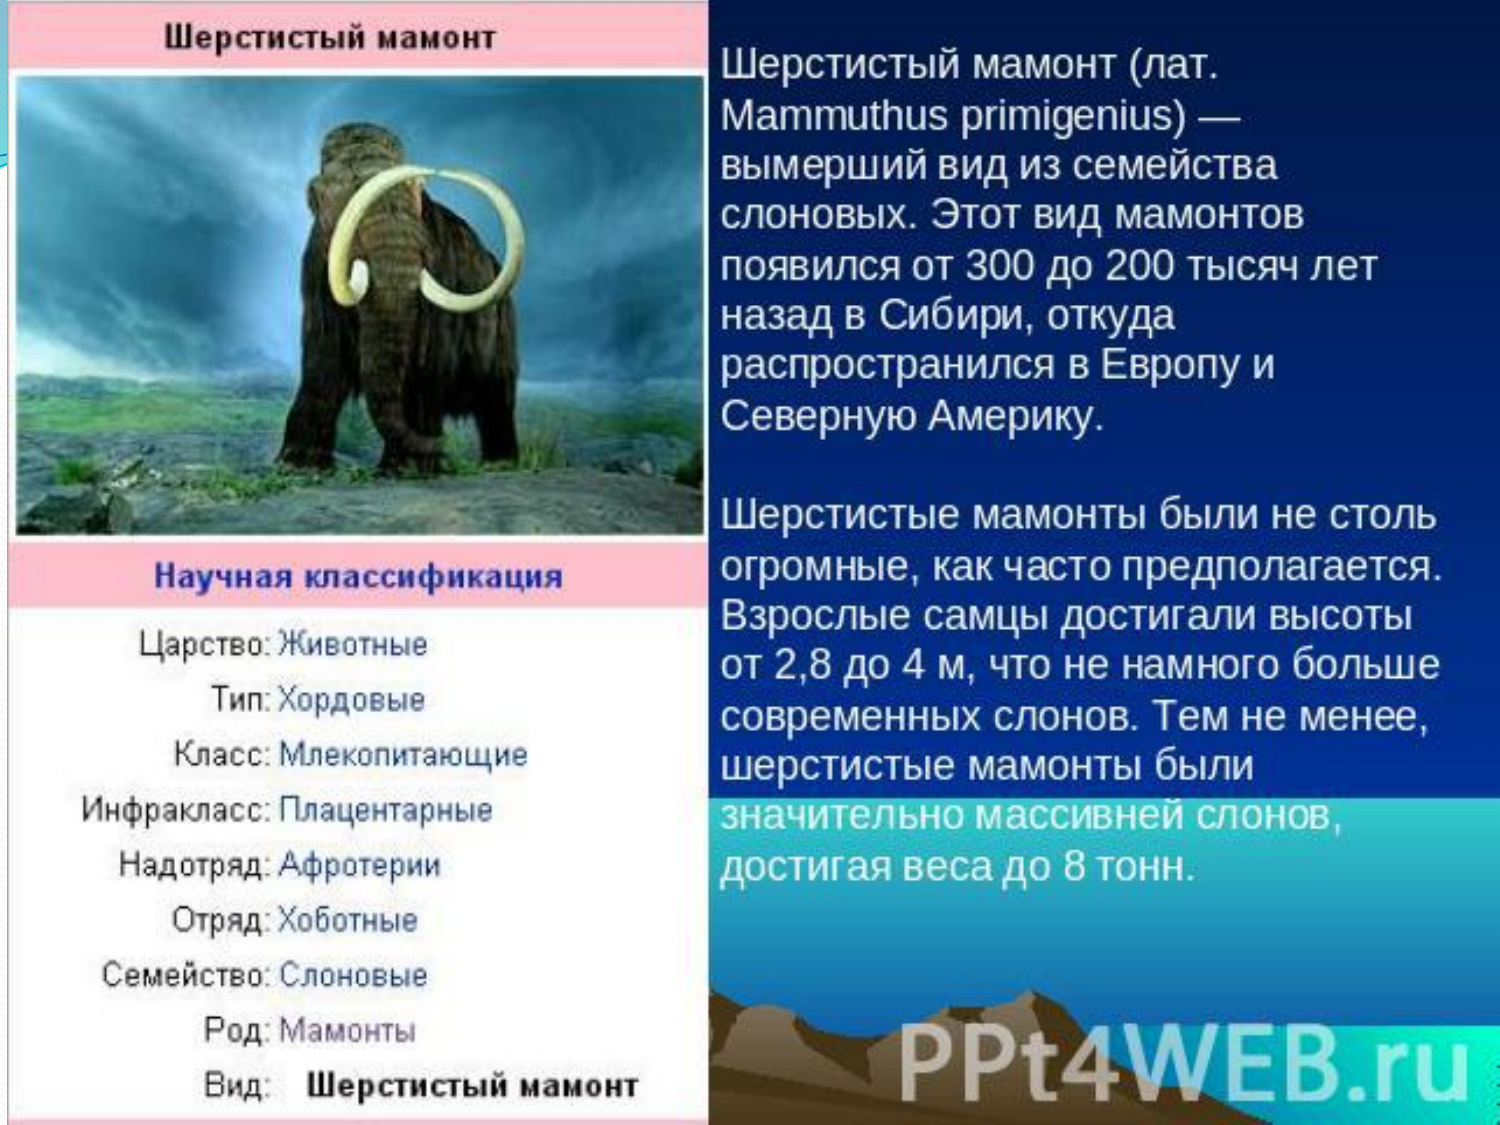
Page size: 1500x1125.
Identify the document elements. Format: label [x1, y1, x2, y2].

list [7, 0, 1500, 1125]
